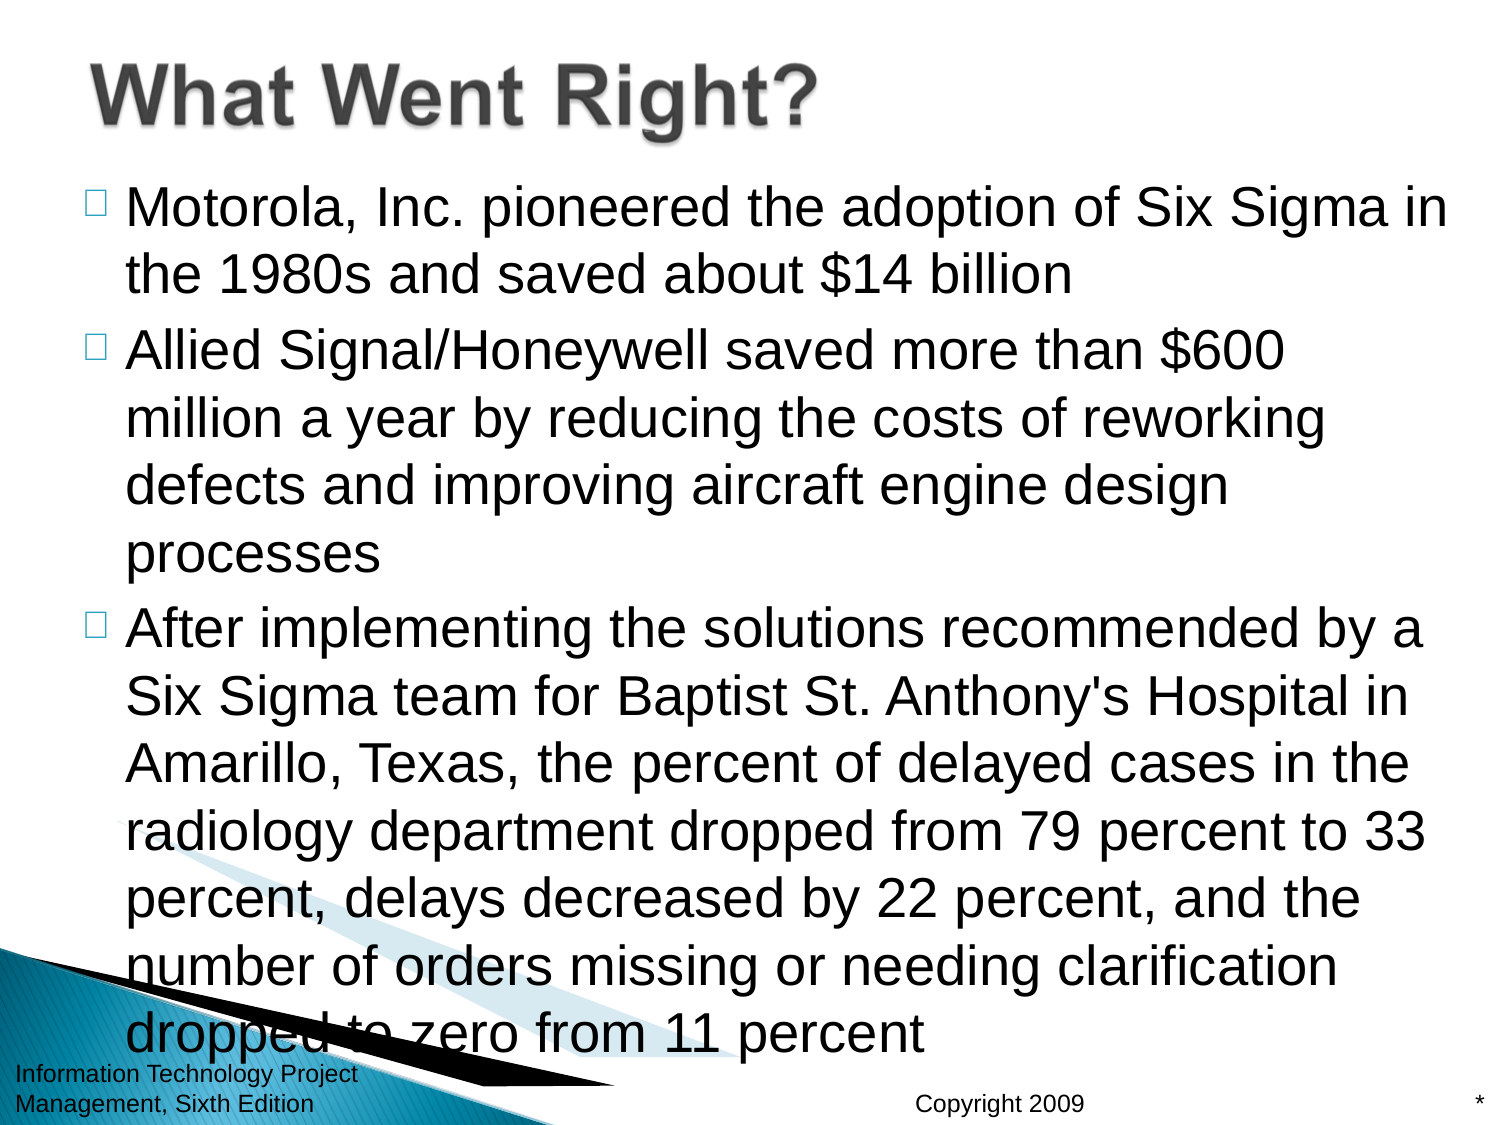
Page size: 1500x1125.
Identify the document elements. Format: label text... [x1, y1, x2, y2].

text_box Information Technology Project Management, Sixth Edition [0, 1065, 425, 1125]
picture [31, 0, 1427, 190]
text_box * [1408, 1065, 1500, 1125]
list Motorola, Inc. pioneered the adoption of Six Sigma in the 1980s and saved about $14 billion Allied Signal/Honeywell saved more than $600 million a year by reducing the costs of reworking defects and improving aircraft engine design processes After implementing the solutions recommended by a Six Sigma team for Baptist St. Anthony's Hospital in Amarillo, Texas, the percent of delayed cases in the radiology department dropped from 79 percent to 33 percent, delays decreased by 22 percent, and the number of orders missing or needing clarification dropped to zero from 11 percent [50, 162, 1475, 905]
picture [0, 946, 559, 1125]
